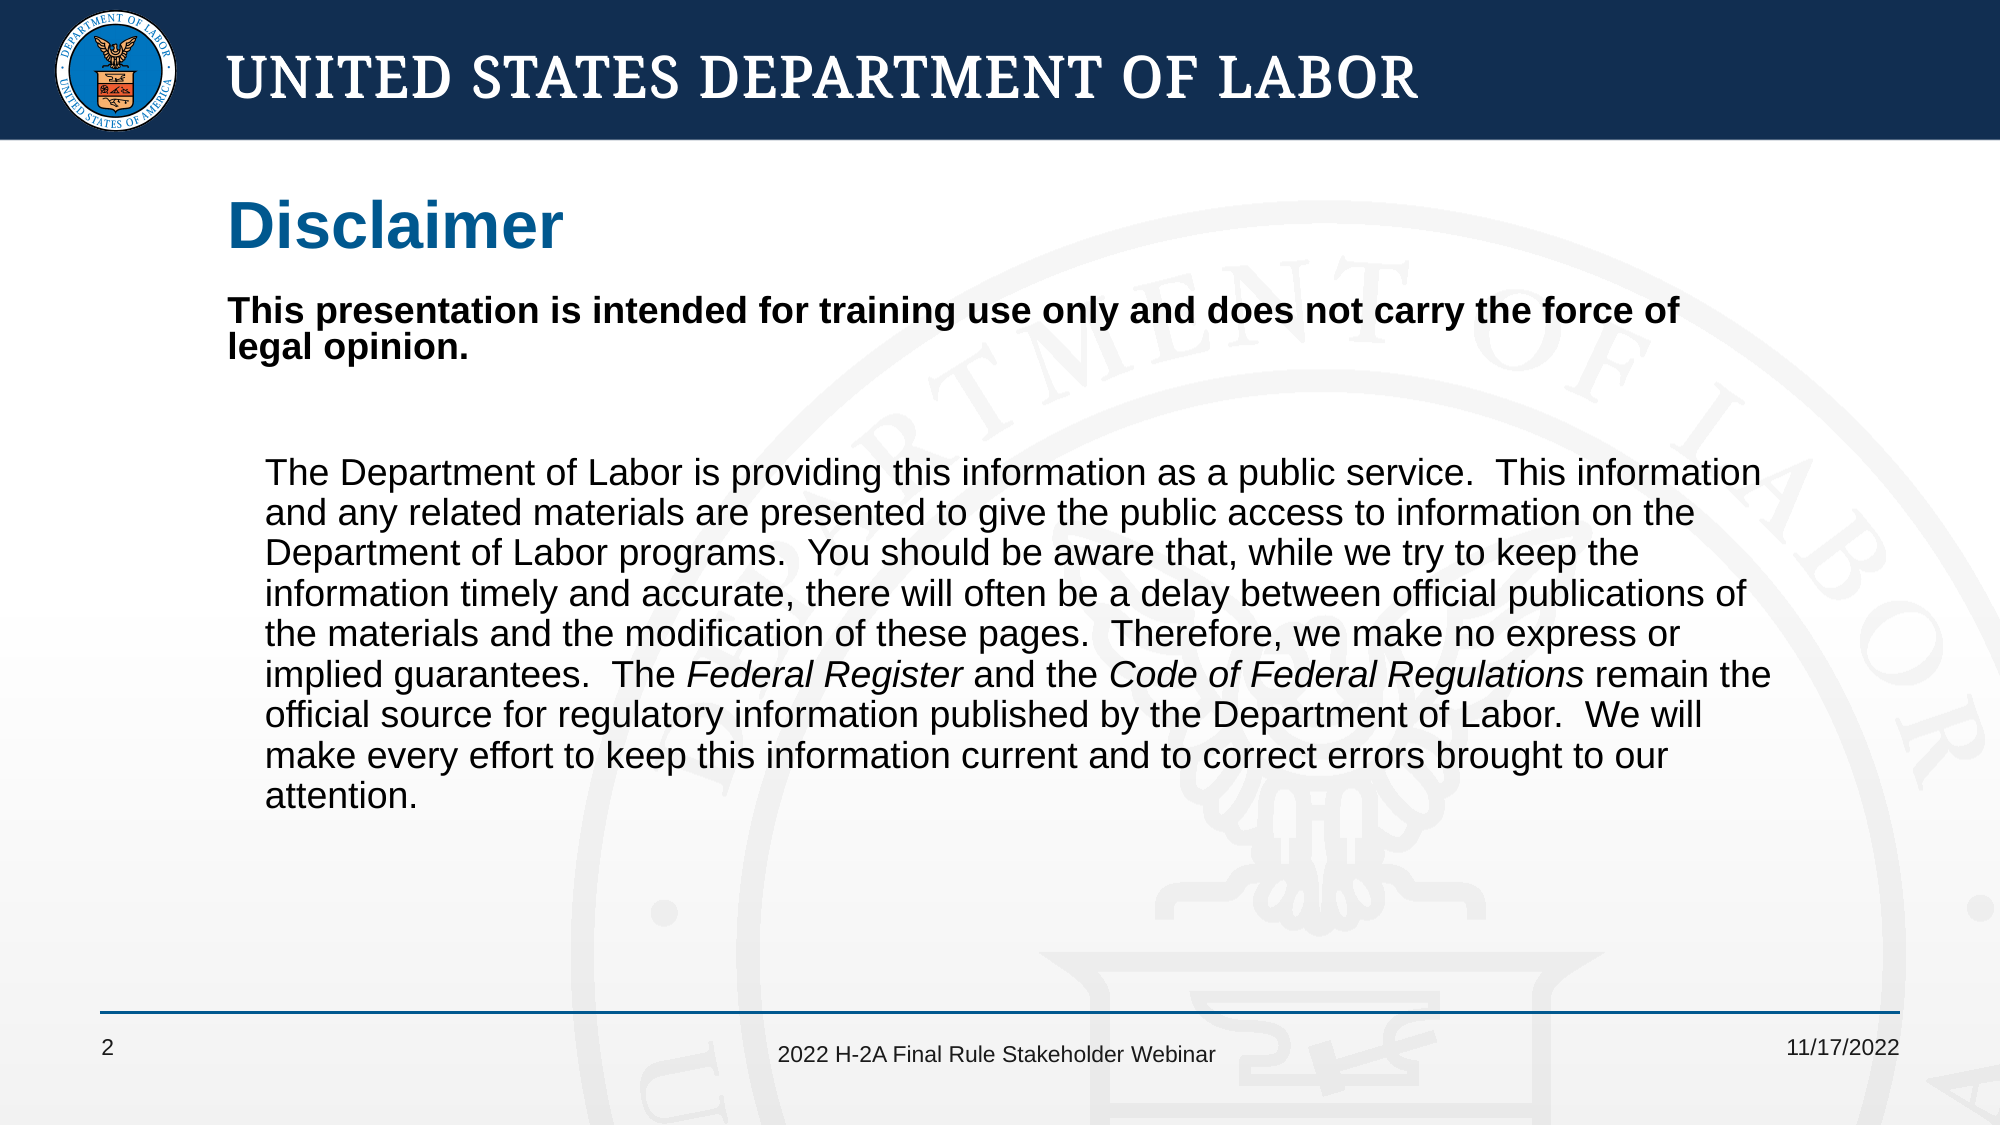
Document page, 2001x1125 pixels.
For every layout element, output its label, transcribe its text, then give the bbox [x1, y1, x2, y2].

picture [0, 0, 2000, 1125]
slide_number 2 [101, 1027, 252, 1065]
title Disclaimer [212, 149, 1788, 271]
list This presentation is intended for training use only and does not carry the force of legal opinion. The Department of Labor is providing this information as a public service. This information and any related materials are presented to give the public access to information on the Department of Labor programs. You should be aware that, while we try to keep the information timely and accurate, there will often be a delay between official publications of the materials and the modification of these pages. Therefore, we make no express or implied guarantees. The Federal Register and the Code of Federal Regulations remain the official source for regulatory information published by the Department of Labor. We will make every effort to keep this information current and to correct errors brought to our attention. [212, 287, 1788, 950]
footer 2022 H-2A Final Rule Stakeholder Webinar [284, 1027, 1710, 1080]
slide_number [1741, 1027, 1900, 1065]
